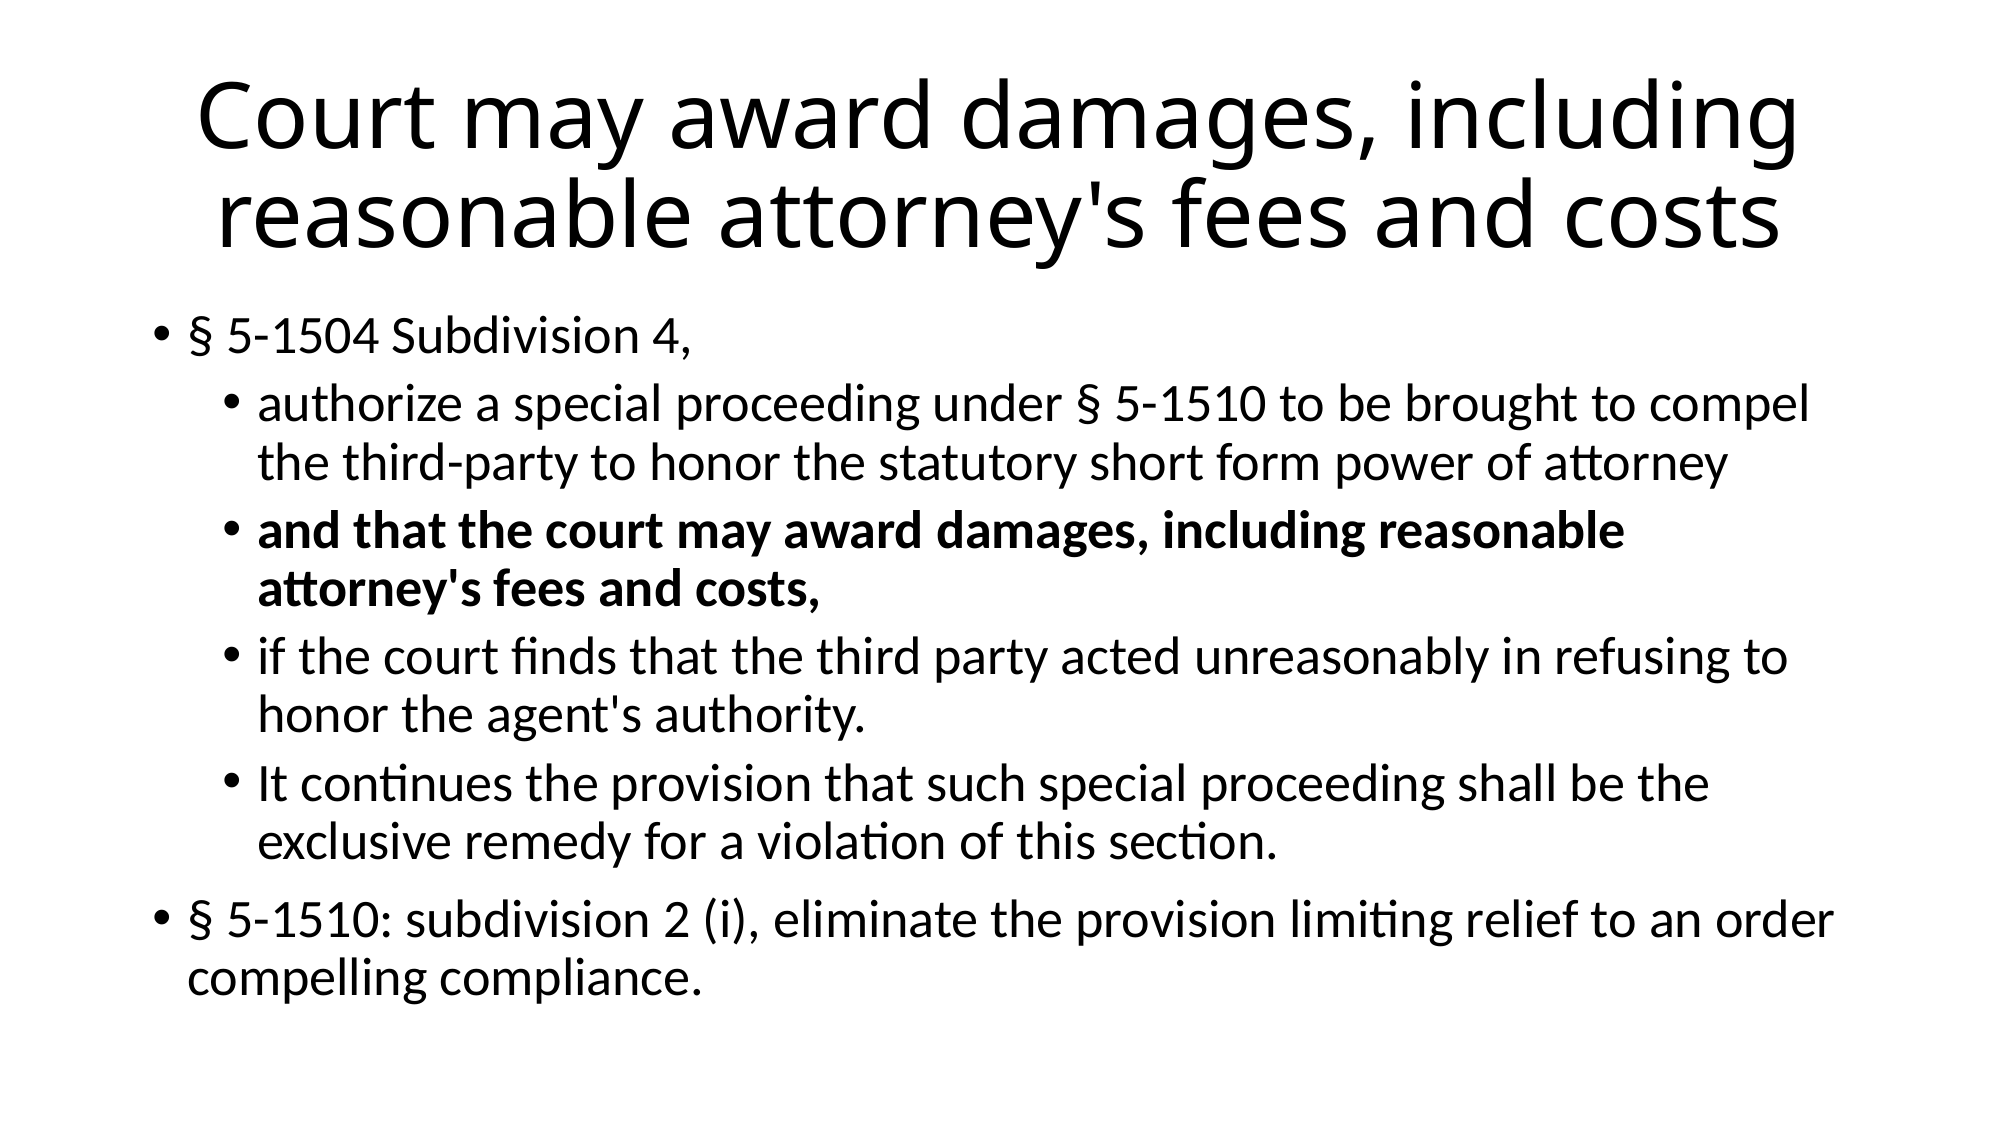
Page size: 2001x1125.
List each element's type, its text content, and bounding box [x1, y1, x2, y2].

list § 5-1504 Subdivision 4, authorize a special proceeding under § 5-1510 to be brought to compel the third-party to honor the statutory short form power of attorney and that the court may award damages, including reasonable attorney's fees and costs, if the court finds that the third party acted unreasonably in refusing to honor the agent's authority. It continues the provision that such special proceeding shall be the exclusive remedy for a violation of this section. § 5-1510: subdivision 2 (i), eliminate the provision limiting relief to an order compelling compliance. [137, 299, 1863, 1066]
title Court may award damages, including reasonable attorney's fees and costs [137, 59, 1863, 278]
